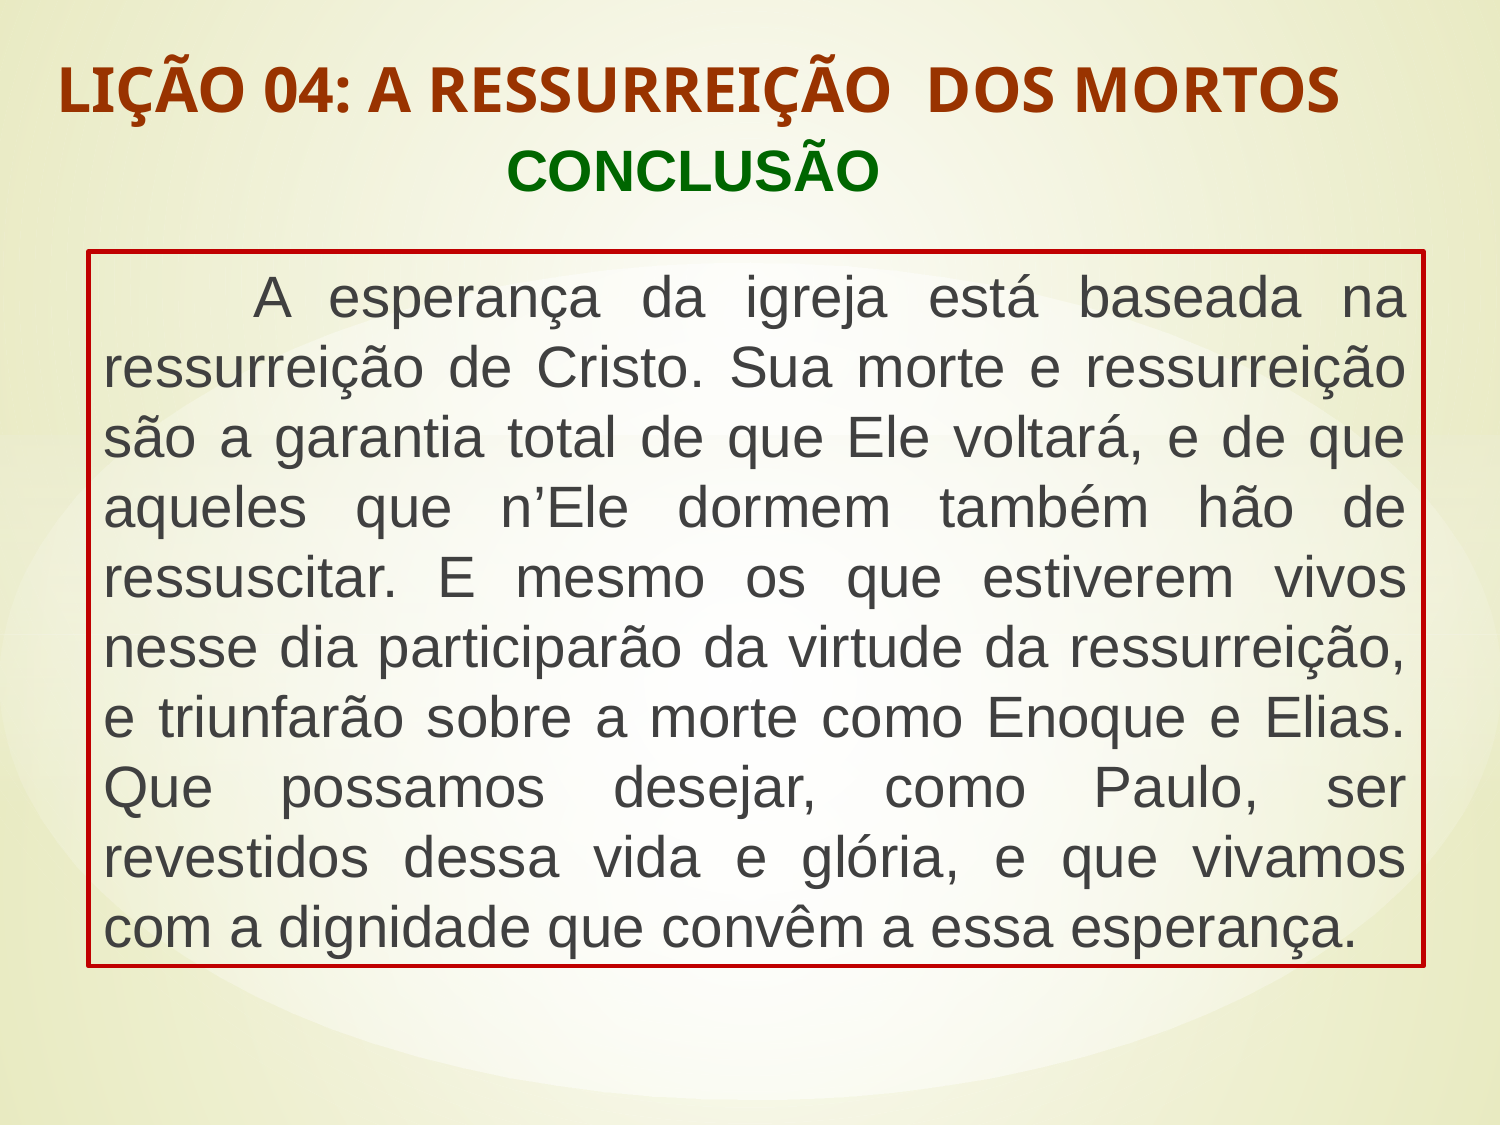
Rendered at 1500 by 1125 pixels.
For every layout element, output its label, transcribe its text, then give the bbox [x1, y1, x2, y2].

text_box A esperança da igreja está baseada na ressurreição de Cristo. Sua morte e ressurreição são a garantia total de que Ele voltará, e de que aqueles que n’Ele dormem também hão de ressuscitar. E mesmo os que estiverem vivos nesse dia participarão da virtude da ressurreição, e triunfarão sobre a morte como Enoque e Elias. Que possamos desejar, como Paulo, ser revestidos dessa vida e glória, e que vivamos com a dignidade que convêm a essa esperança. [88, 251, 1424, 967]
title [17, 243, 1447, 1083]
text_box LIÇÃO 04: A RESSURREIÇÃO DOS MORTOS CONCLUSÃO [41, 42, 1471, 213]
